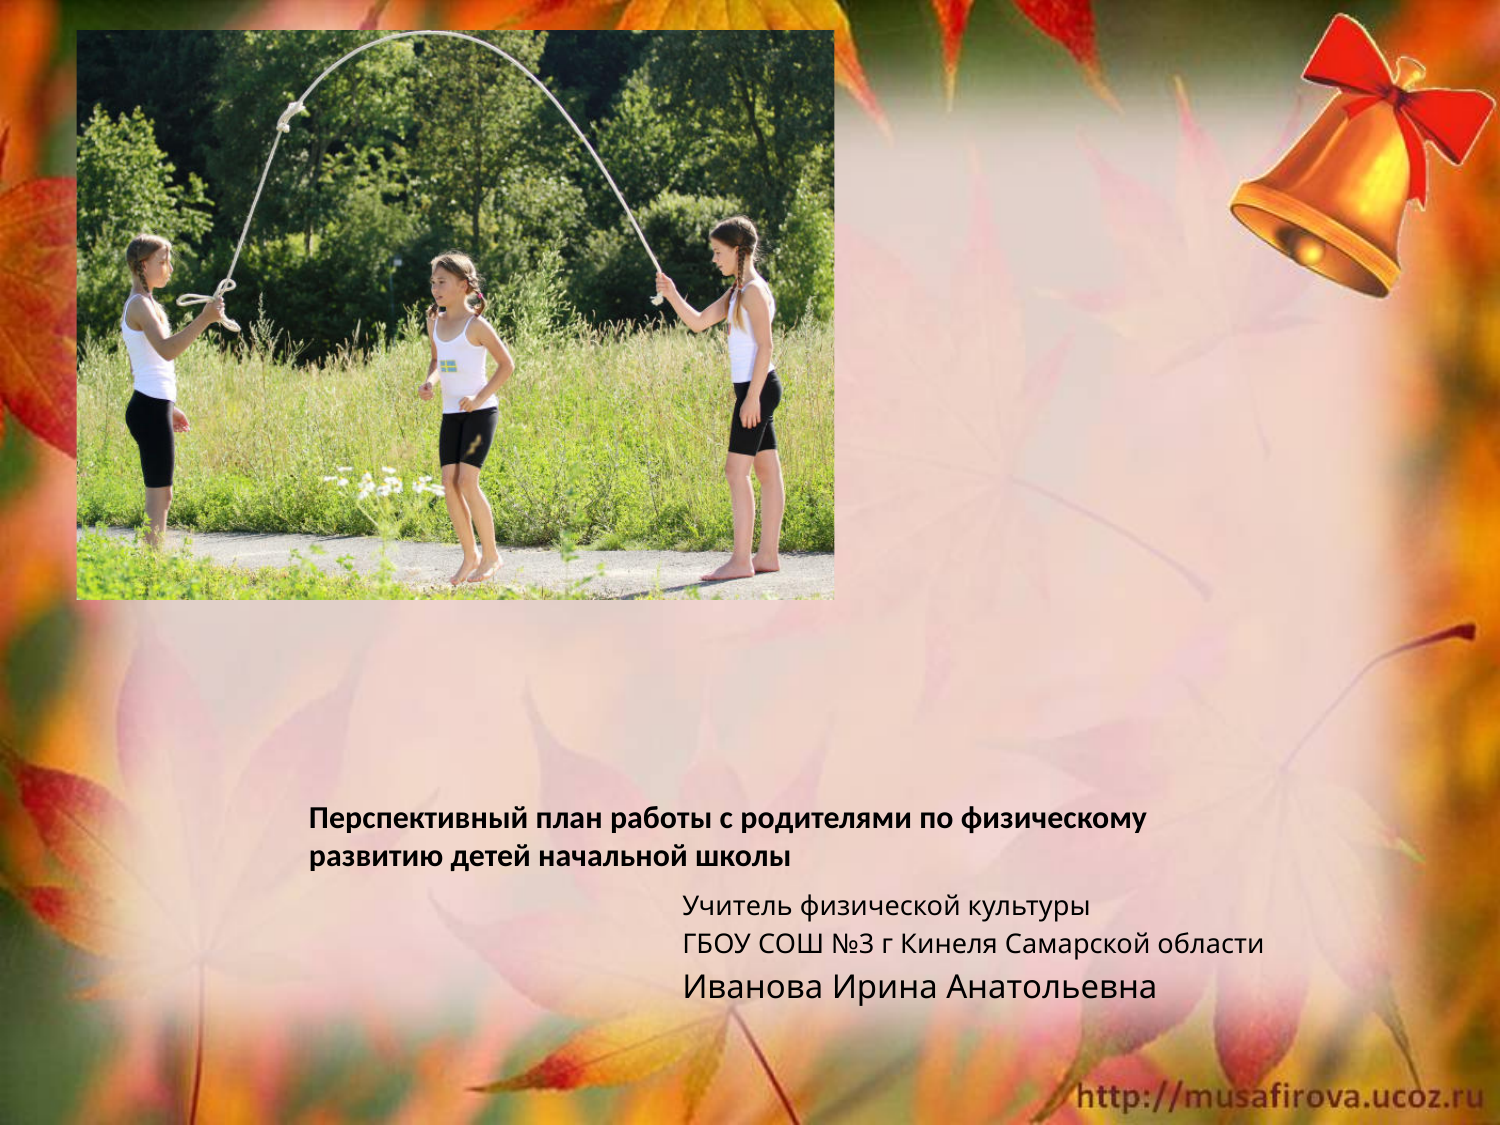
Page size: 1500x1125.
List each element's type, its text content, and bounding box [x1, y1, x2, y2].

list Учитель физической культуры ГБОУ СОШ №3 г Кинеля Самарской области Иванова Ирина Анатольевна [667, 880, 1424, 1013]
picture [0, 0, 1500, 1125]
title Перспективный план работы с родителями по физическому развитию детей начальной школы [294, 787, 1194, 881]
